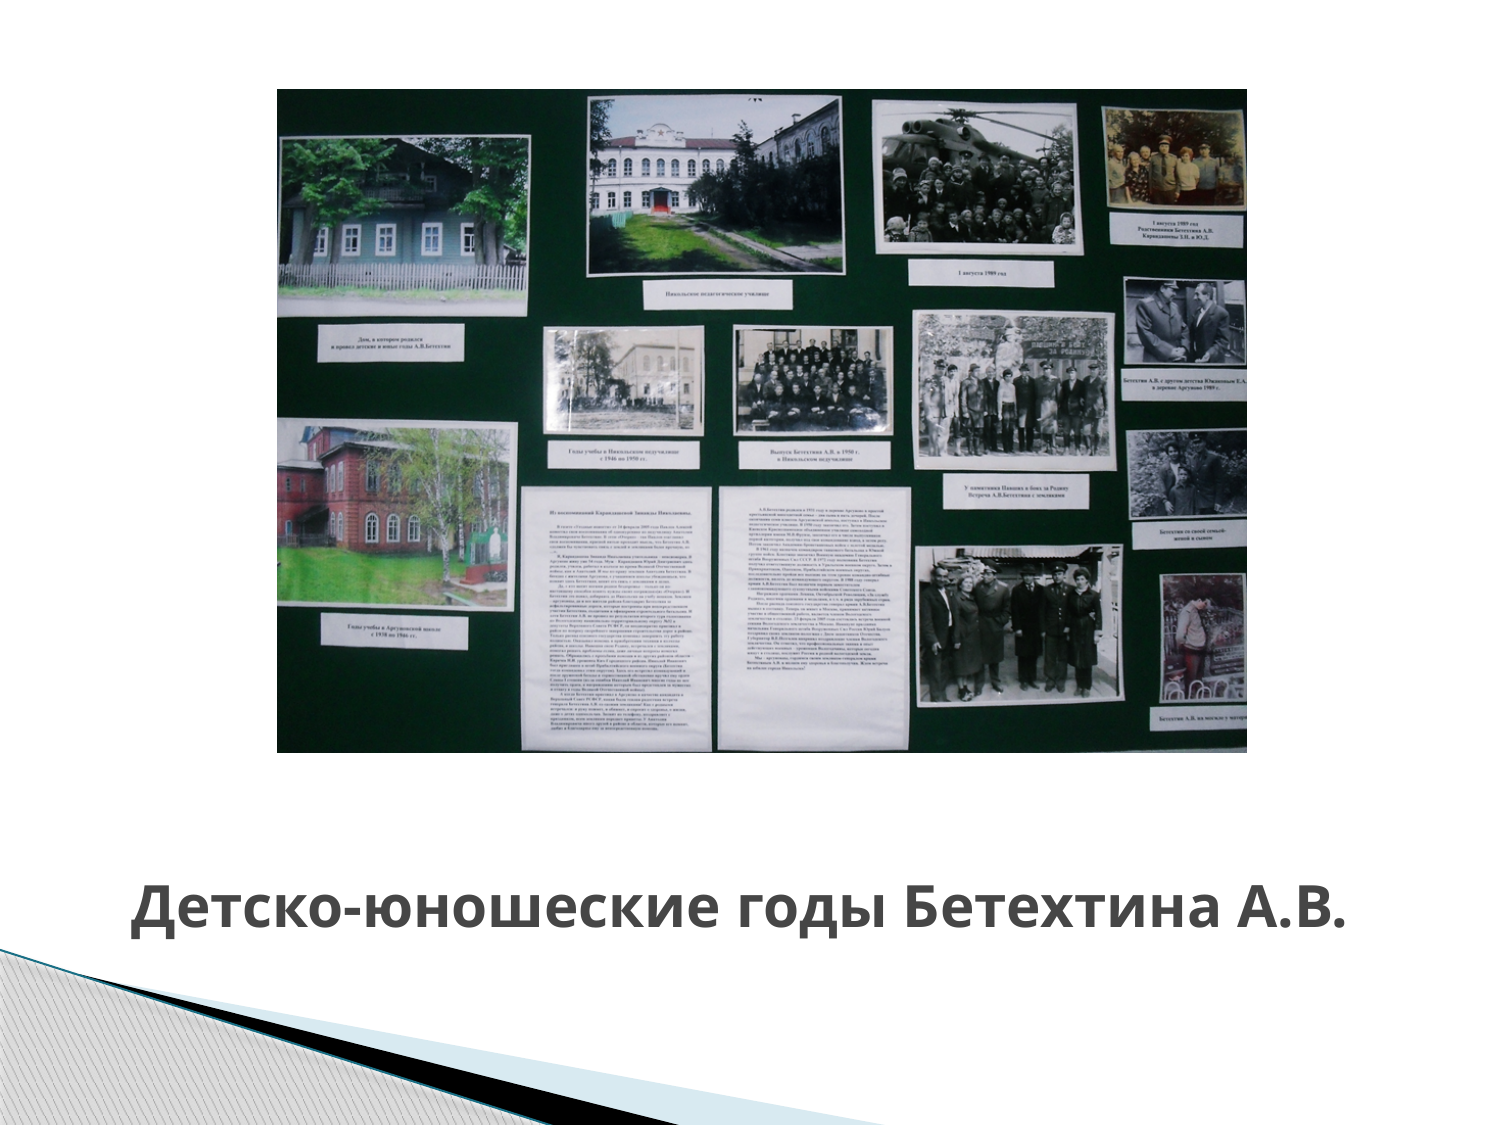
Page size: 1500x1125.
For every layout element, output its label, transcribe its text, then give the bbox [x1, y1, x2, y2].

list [277, 89, 1247, 753]
title Детско-юношеские годы Бетехтина А.В. [64, 810, 1415, 998]
